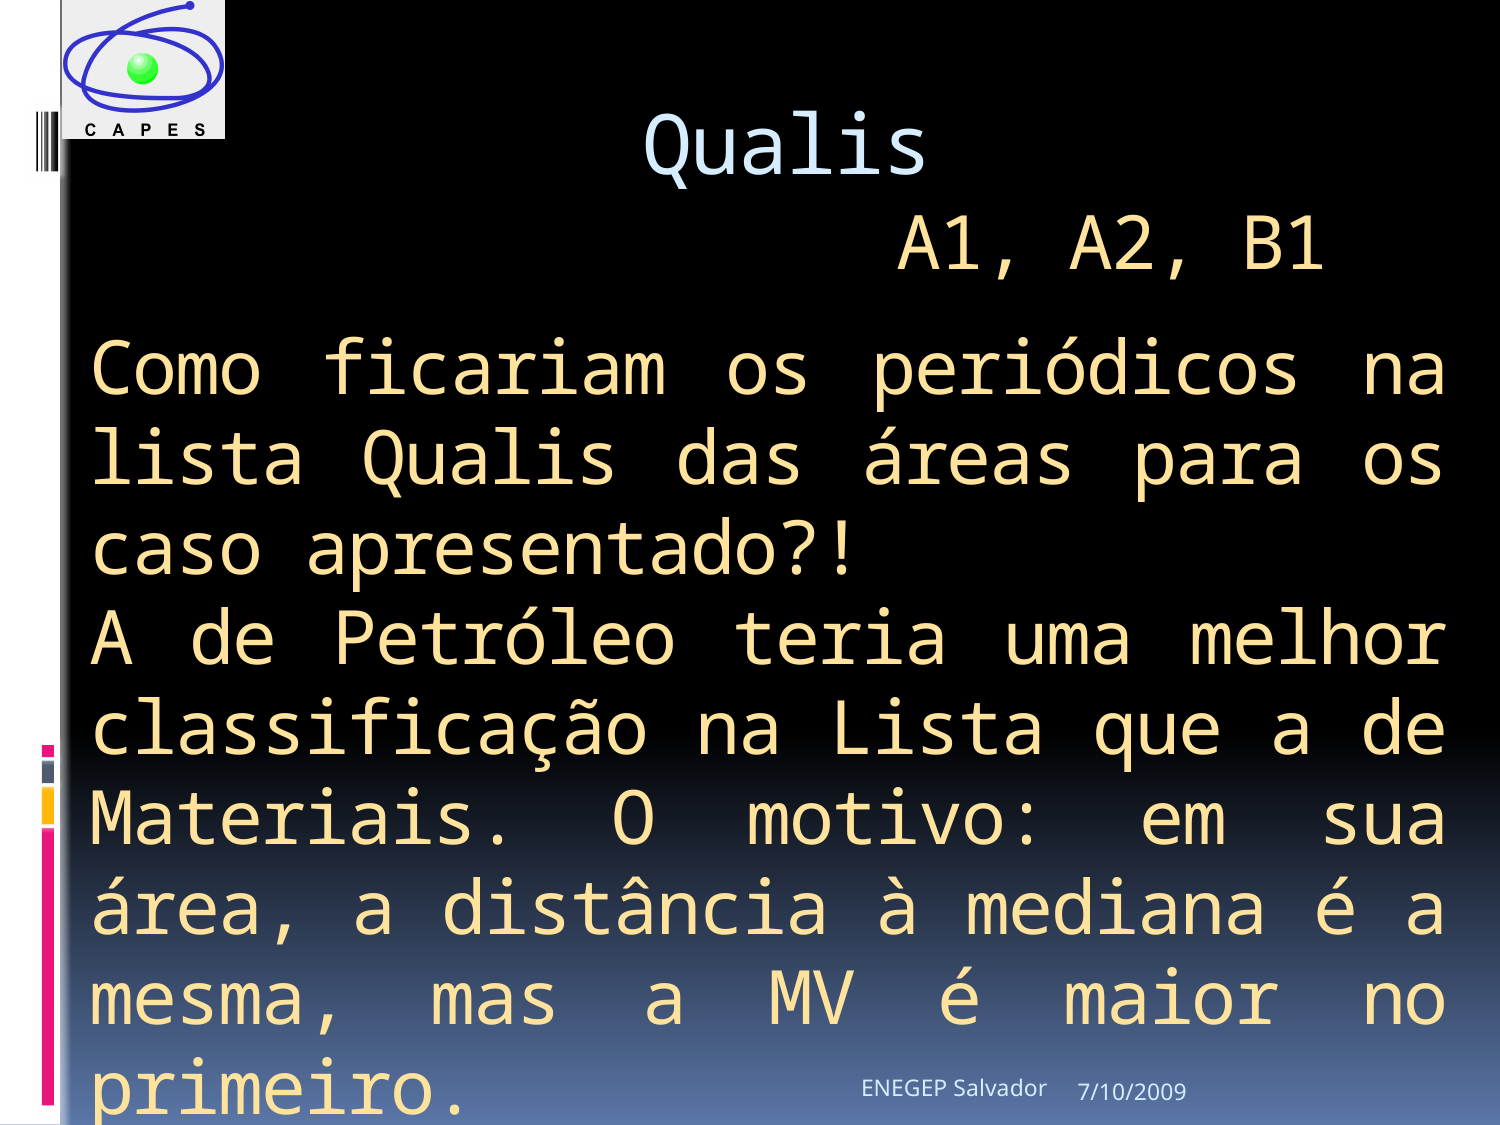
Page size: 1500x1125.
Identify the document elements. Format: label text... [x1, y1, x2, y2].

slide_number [1063, 1052, 1413, 1113]
picture [61, 0, 226, 140]
footer ENEGEP Salvador [150, 1052, 1063, 1113]
text_box A1, A2, B1 [725, 187, 1500, 300]
text_box Como ficariam os periódicos na lista Qualis das áreas para os caso apresentado?! A de Petróleo teria uma melhor classificação na Lista que a de Materiais. O motivo: em sua área, a distância à mediana é a mesma, mas a MV é maior no primeiro. [75, 312, 1463, 988]
title Qualis [150, 83, 1425, 234]
